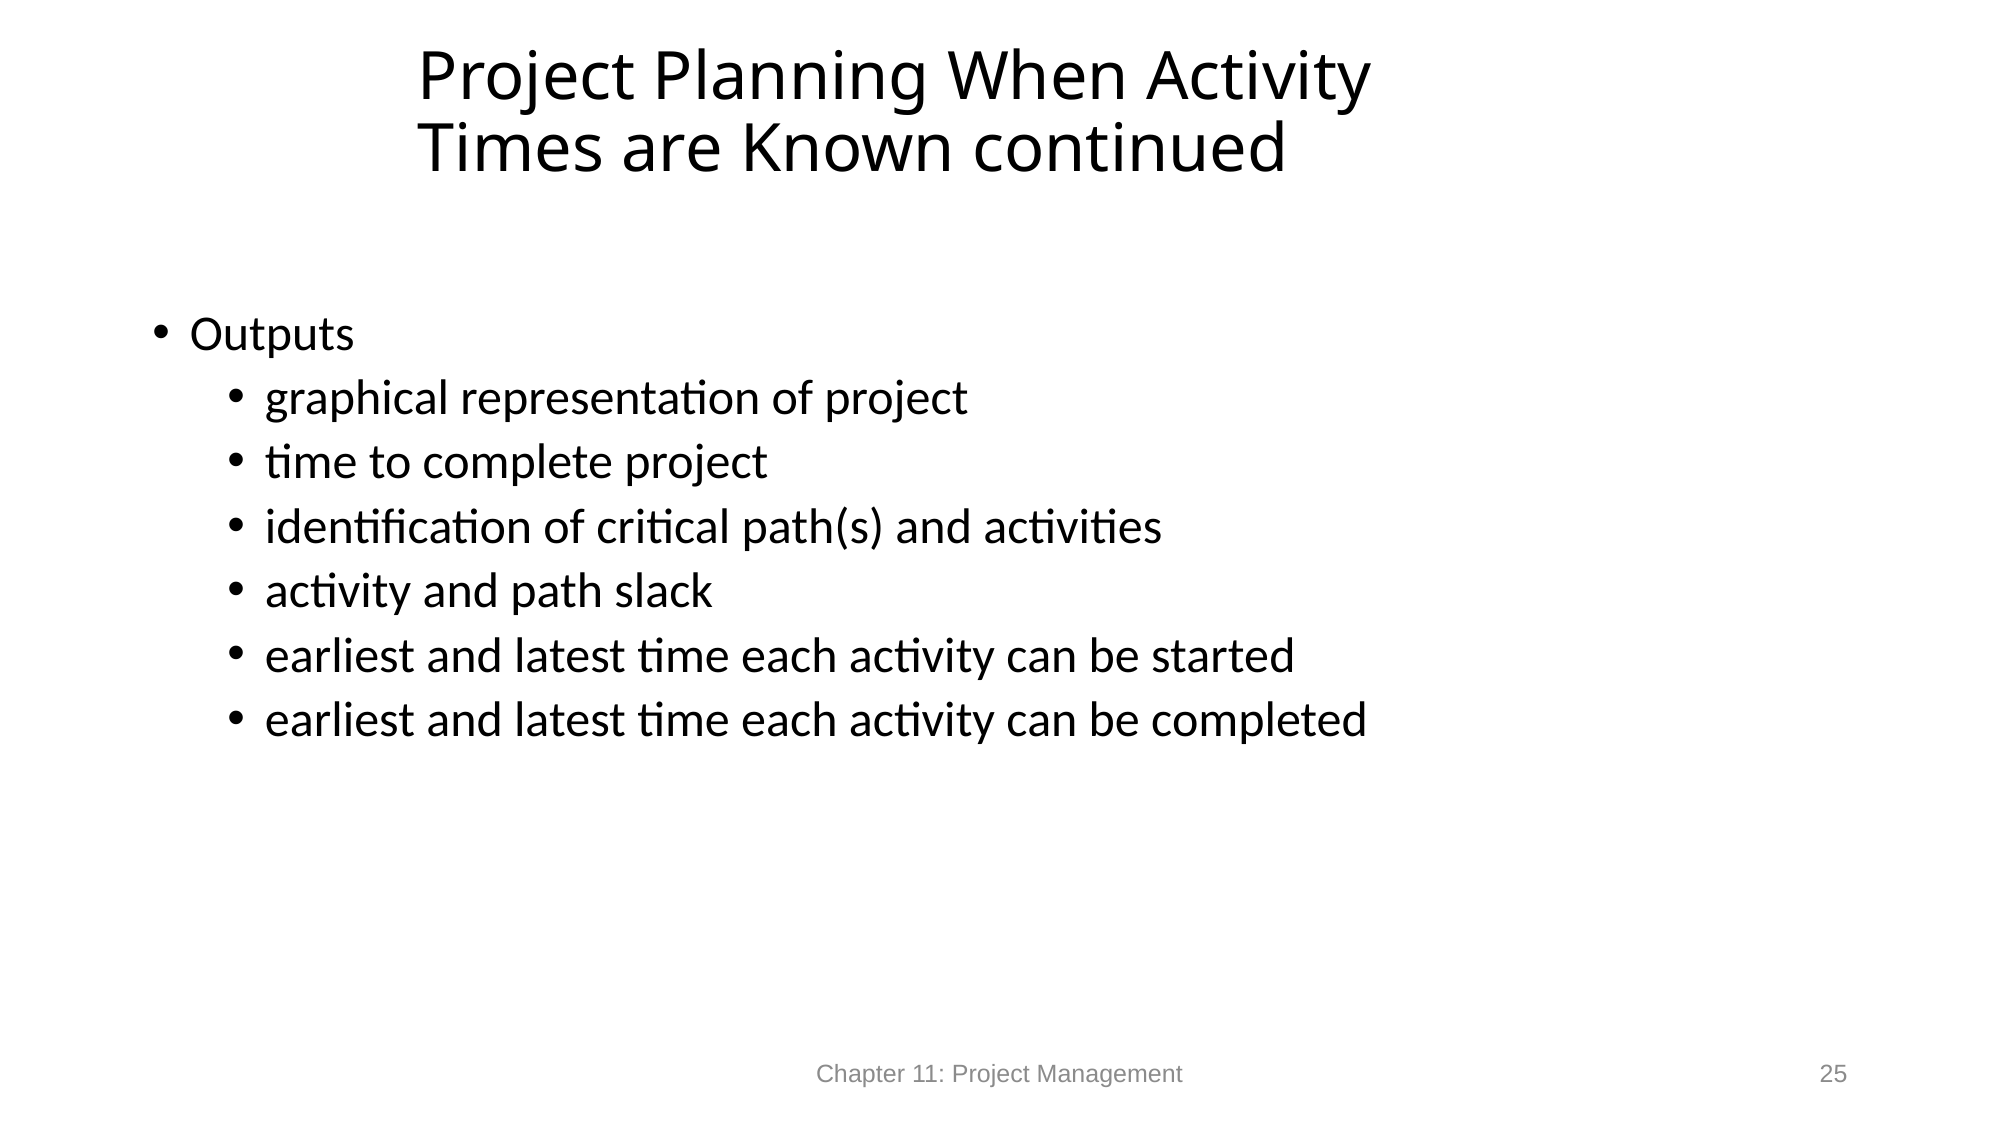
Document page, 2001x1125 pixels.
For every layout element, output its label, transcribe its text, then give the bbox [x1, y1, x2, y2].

footer Chapter 11: Project Management [662, 1042, 1338, 1103]
title Project Planning When Activity Times are Known continued [402, 15, 1578, 213]
list Outputs graphical representation of project time to complete project identification of critical path(s) and activities activity and path slack earliest and latest time each activity can be started earliest and latest time each activity can be completed [137, 299, 1863, 1014]
slide_number 25 [1412, 1042, 1863, 1103]
